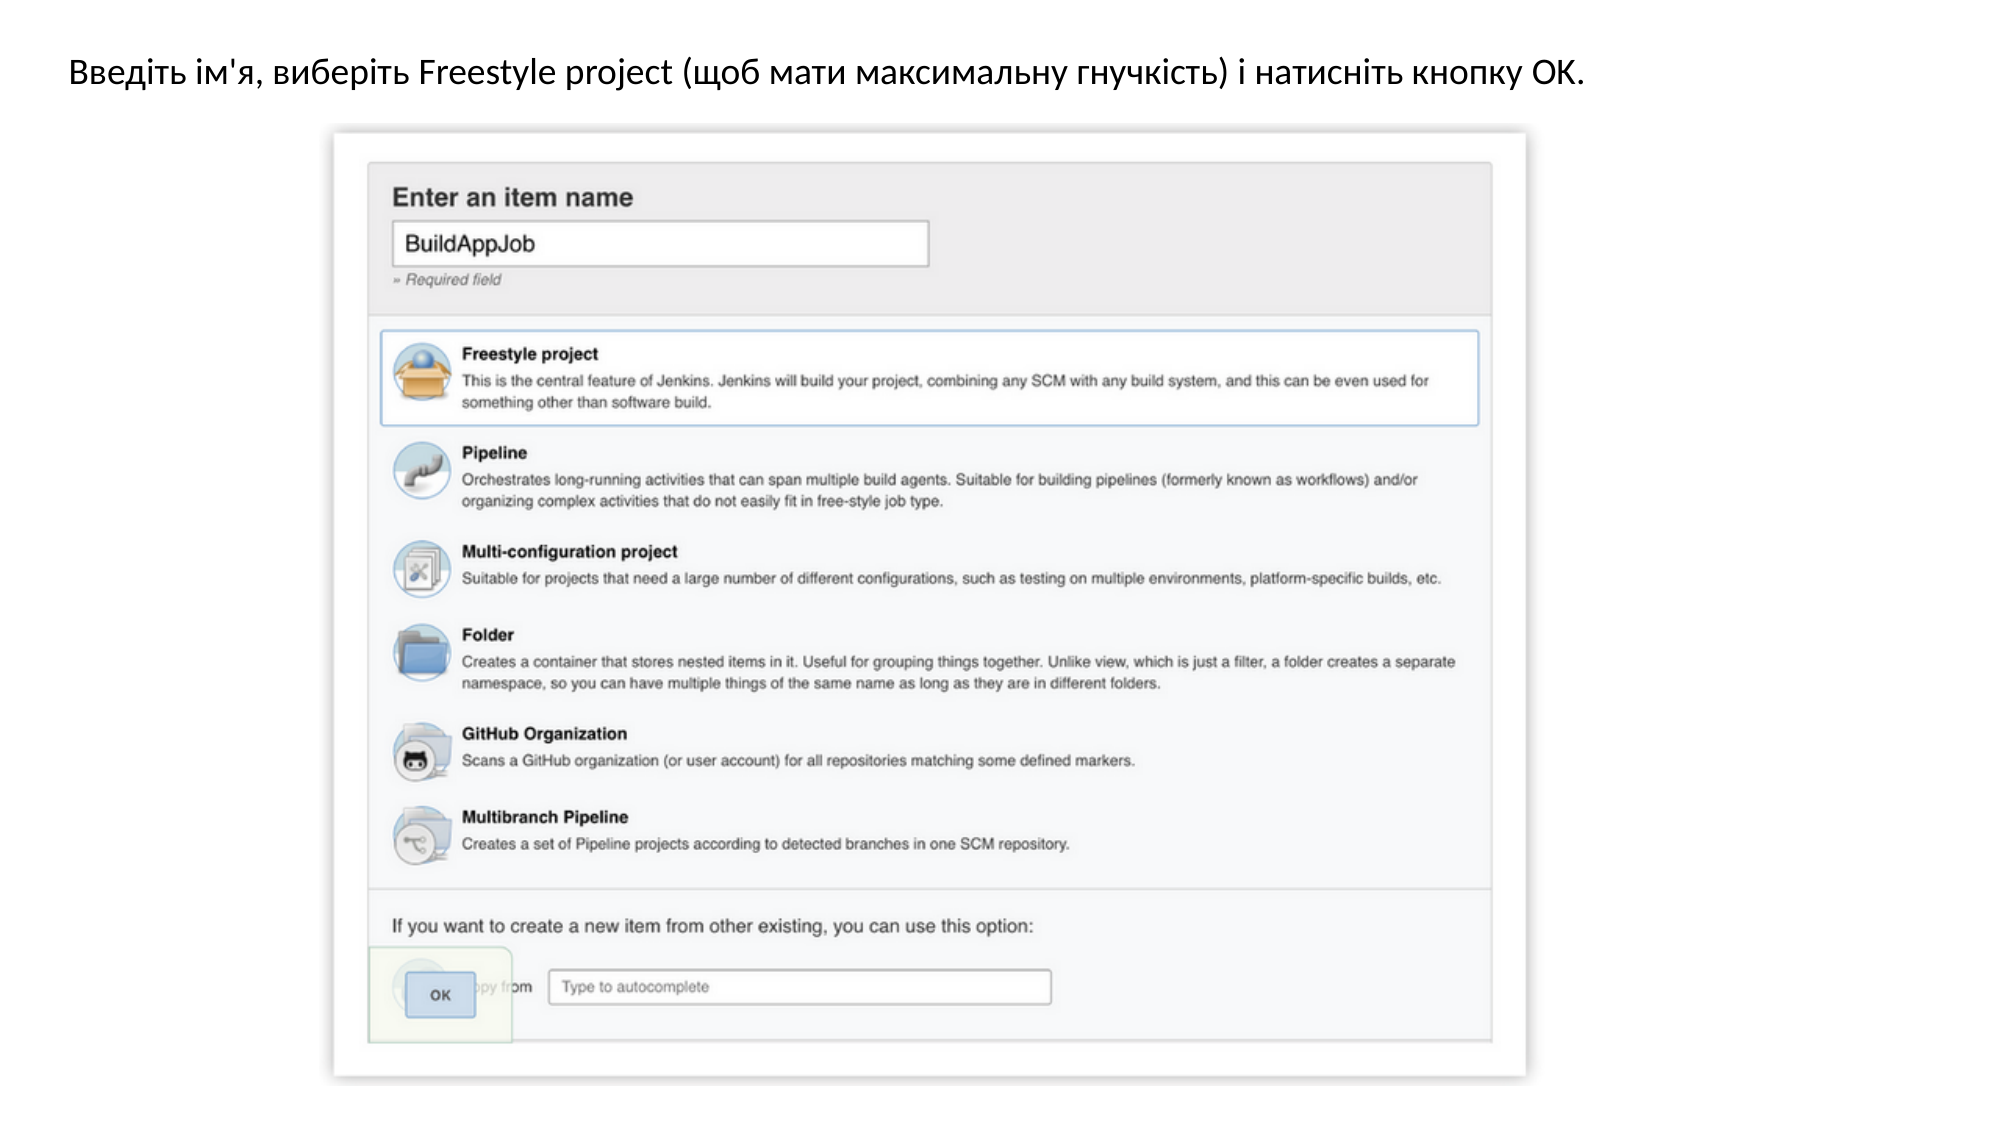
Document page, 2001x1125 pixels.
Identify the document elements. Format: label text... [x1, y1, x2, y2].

list Введіть ім'я, виберіть Freestyle project (щоб мати максимальну гнучкість) і натисніть кнопку OK. [53, 44, 1940, 1086]
picture [318, 123, 1551, 1086]
